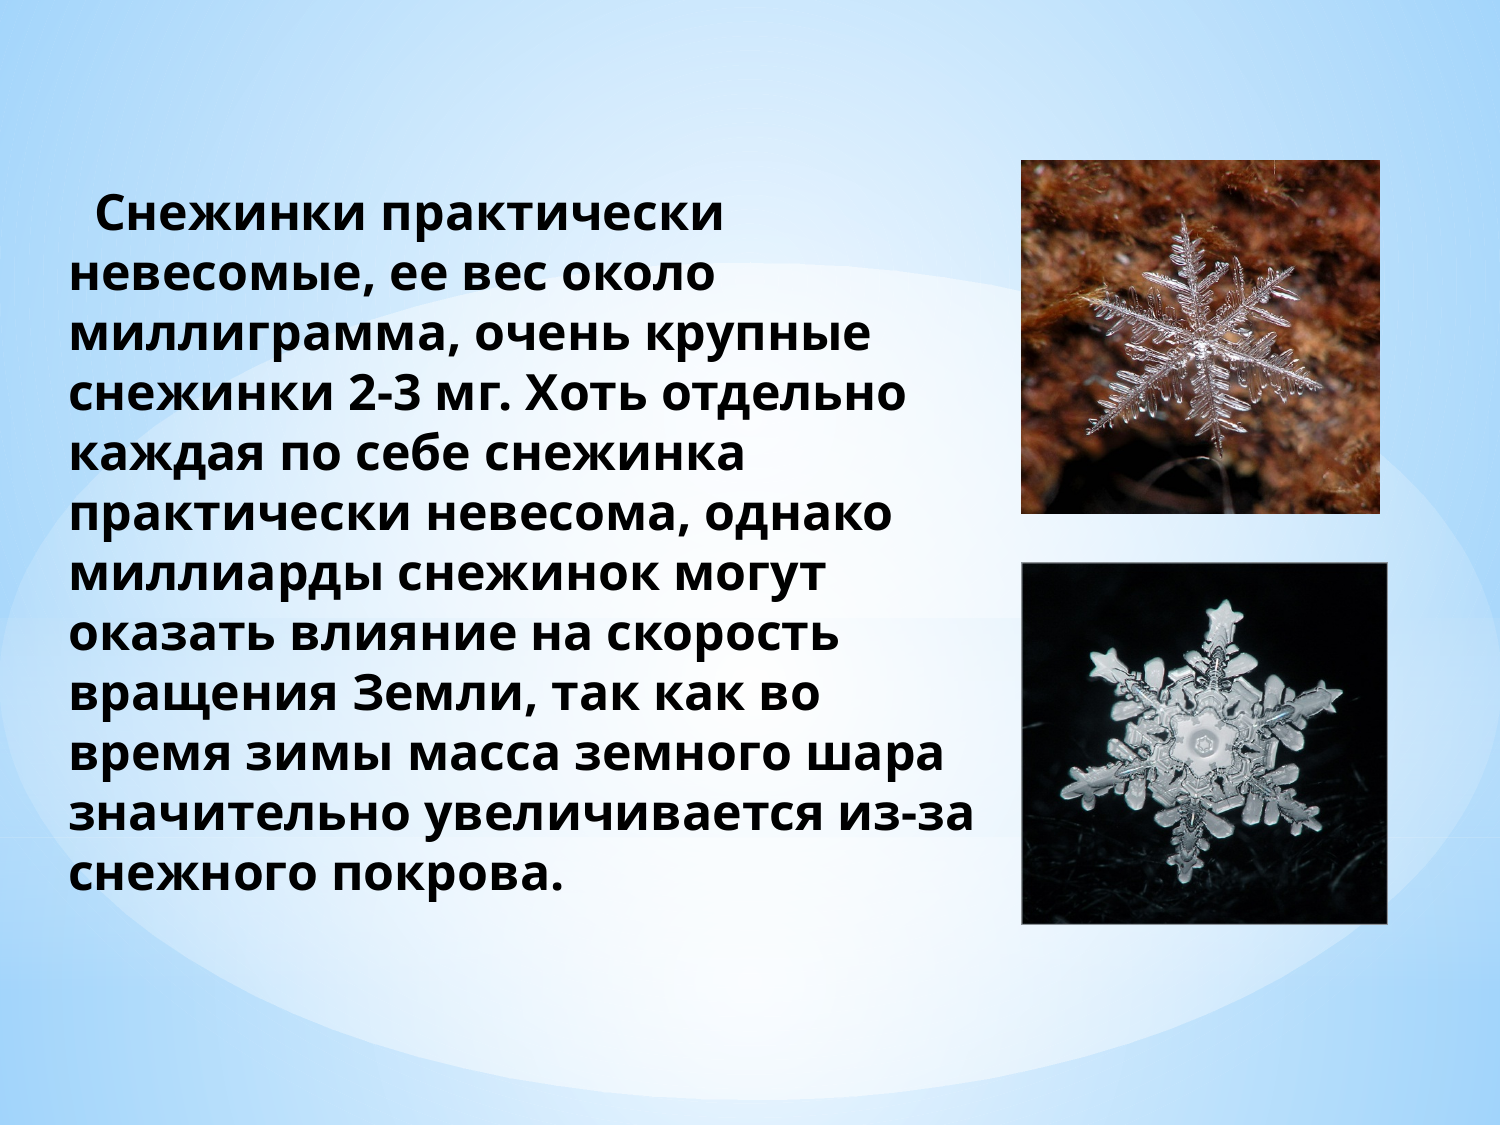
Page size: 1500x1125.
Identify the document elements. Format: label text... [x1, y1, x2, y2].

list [1021, 562, 1388, 925]
title Снежинки практически невесомые, ее вес около миллиграмма, очень крупные снежинки 2-3 мг. Хоть отдельно каждая по себе снежинка практически невесома, однако миллиарды снежинок могут оказать влияние на скорость вращения Земли, так как во время зимы масса земного шара значительно увеличивается из-за снежного покрова. [53, 172, 999, 976]
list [1021, 160, 1380, 514]
